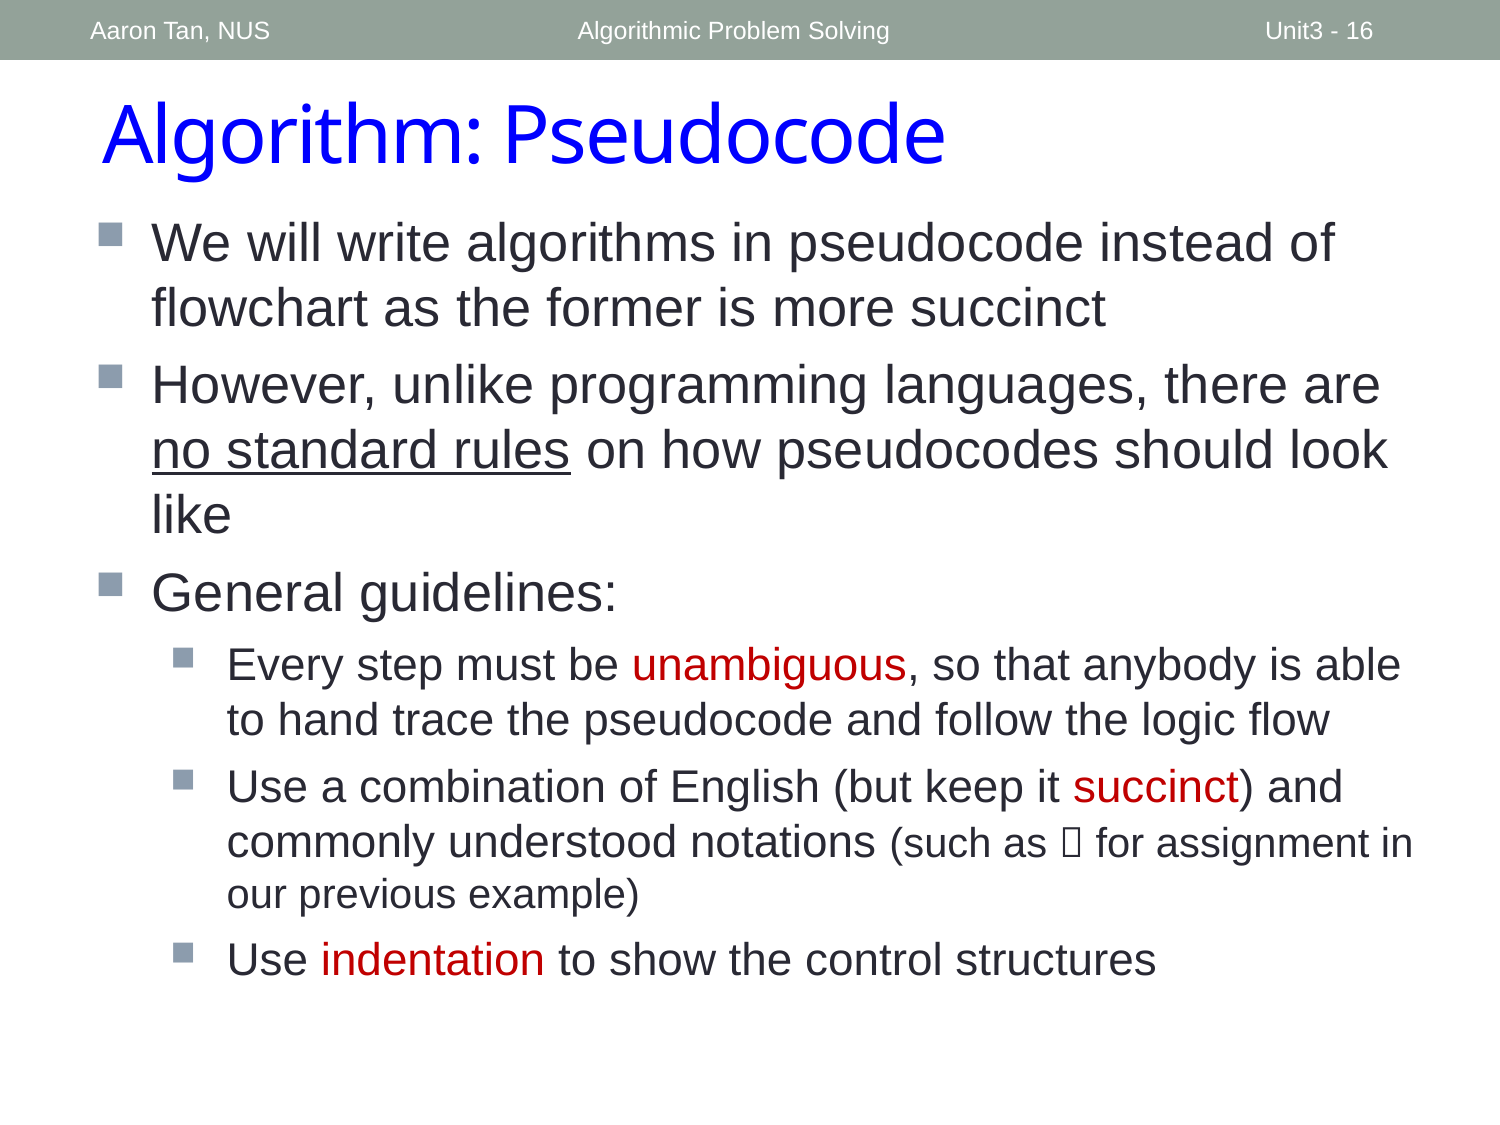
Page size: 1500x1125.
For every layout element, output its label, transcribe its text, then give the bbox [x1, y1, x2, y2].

footer Algorithmic Problem Solving [562, 3, 1238, 57]
title Algorithm: Pseudocode [87, 75, 1425, 188]
slide_number Aaron Tan, NUS [75, 3, 550, 57]
slide_number Unit3 - 16 [1250, 3, 1425, 57]
text_box We will write algorithms in pseudocode instead of flowchart as the former is more succinct However, unlike programming languages, there are no standard rules on how pseudocodes should look like General guidelines: Every step must be unambiguous, so that anybody is able to hand trace the pseudocode and follow the logic flow Use a combination of English (but keep it succinct) and commonly understood notations (such as  for assignment in our previous example) Use indentation to show the control structures [80, 199, 1440, 1032]
